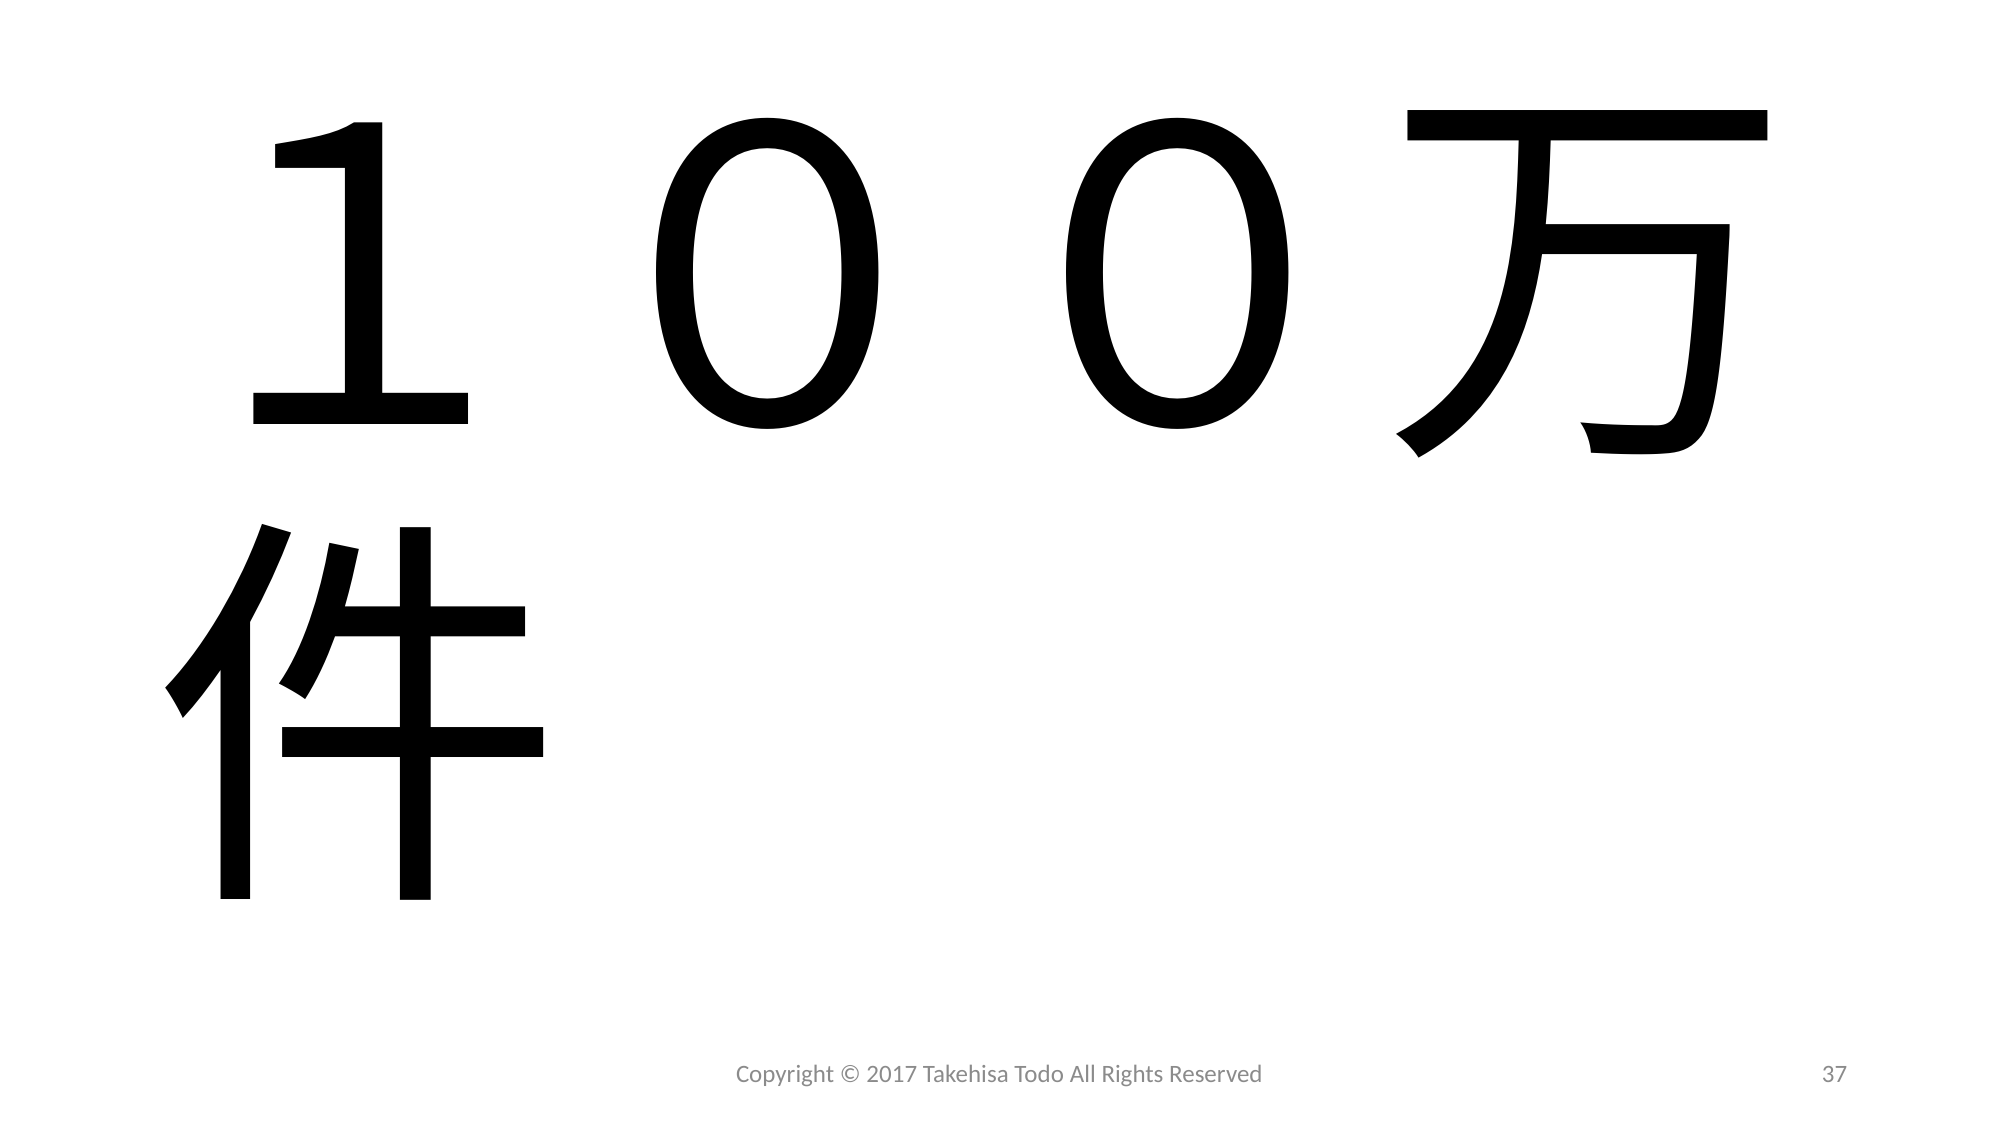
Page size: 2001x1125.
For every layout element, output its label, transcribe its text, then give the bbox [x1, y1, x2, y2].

slide_number 37 [1412, 1042, 1863, 1103]
title １００万件 [137, 59, 1863, 967]
footer Copyright © 2017 Takehisa Todo All Rights Reserved [662, 1042, 1338, 1103]
